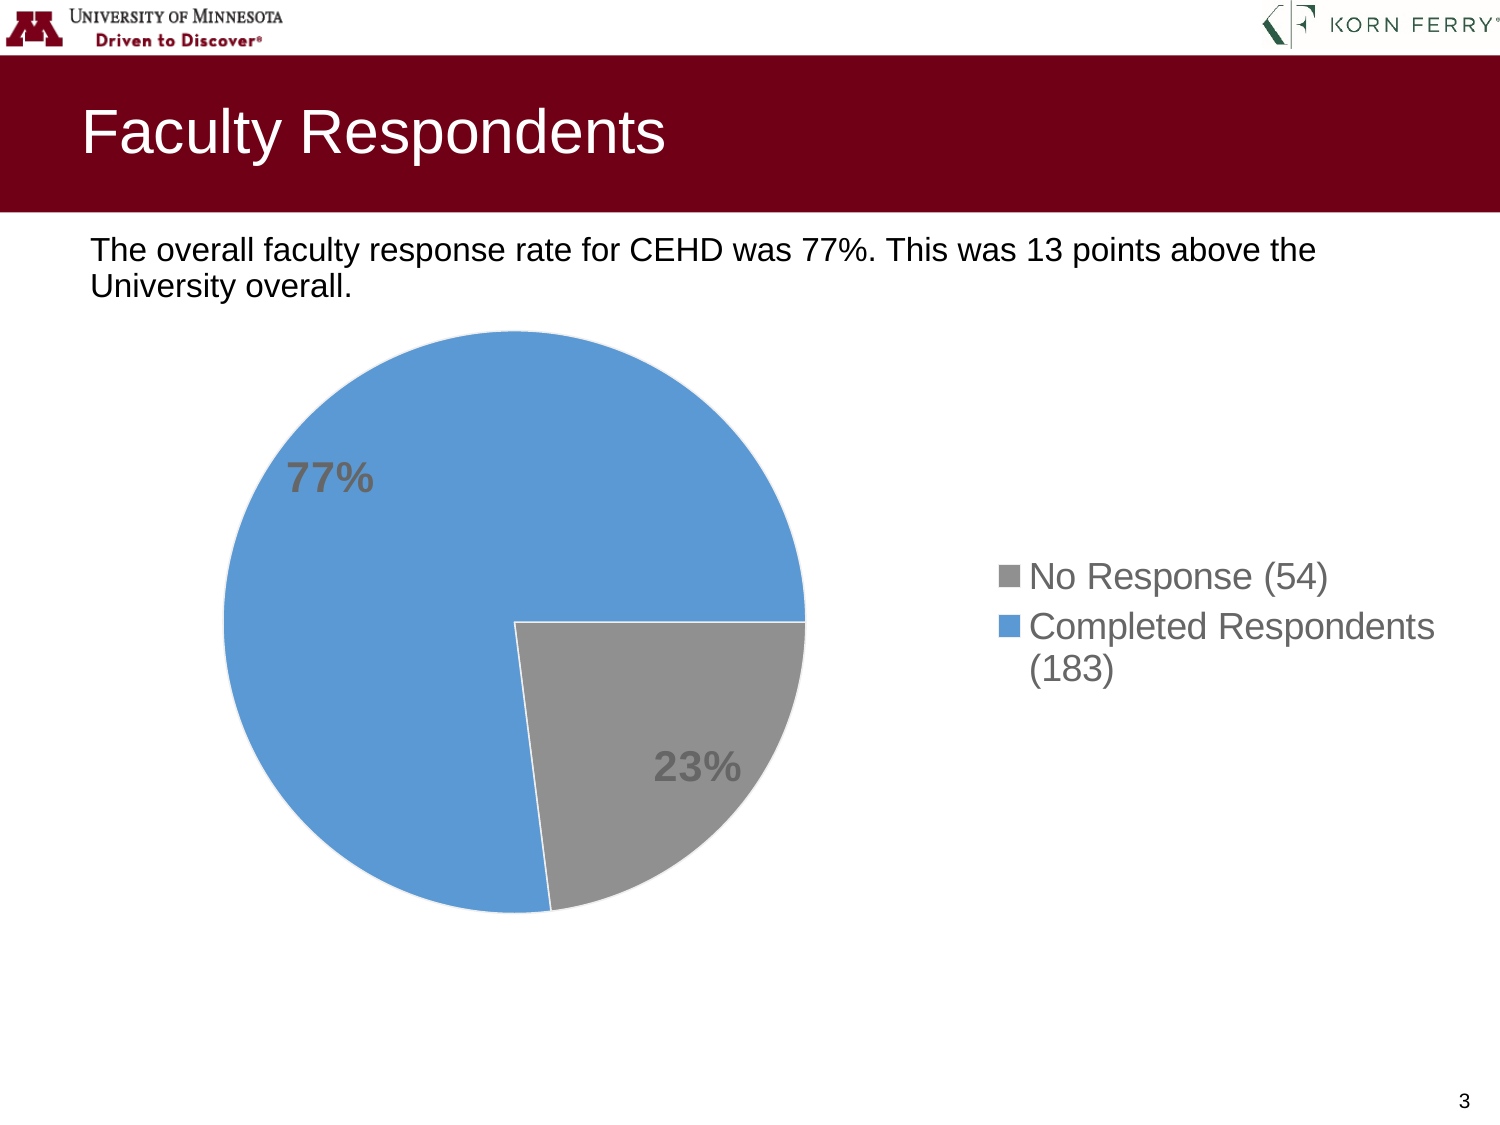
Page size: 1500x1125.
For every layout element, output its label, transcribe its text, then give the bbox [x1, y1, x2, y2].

title Faculty Respondents [66, 0, 1313, 175]
picture [0, 3, 66, 52]
chart [43, 318, 1461, 926]
list The overall faculty response rate for CEHD was 77%. This was 13 points above the University overall. [75, 224, 1425, 318]
picture [1313, 0, 1500, 49]
